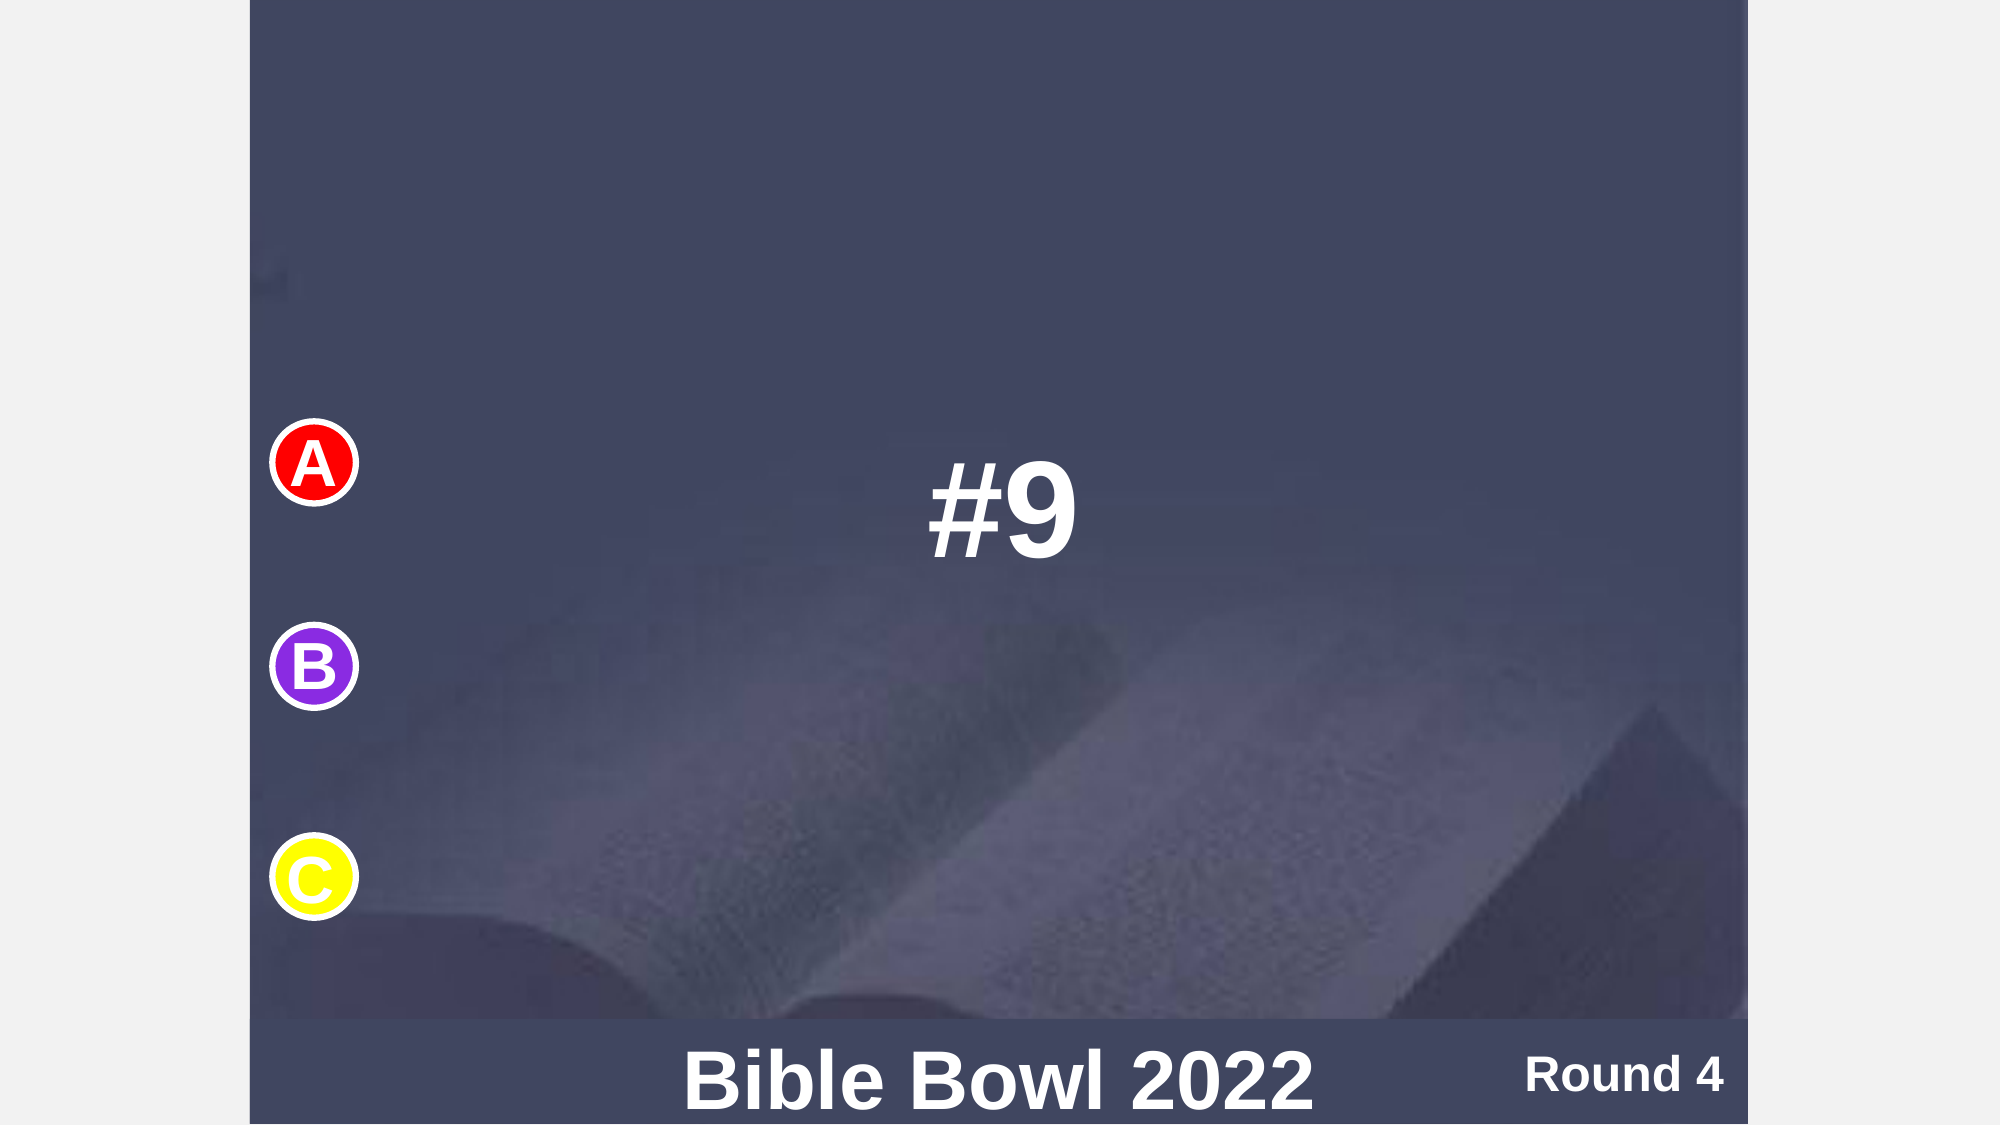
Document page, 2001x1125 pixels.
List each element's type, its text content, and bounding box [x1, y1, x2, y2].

picture [249, 0, 1748, 1018]
text_box #9 [912, 412, 1225, 593]
